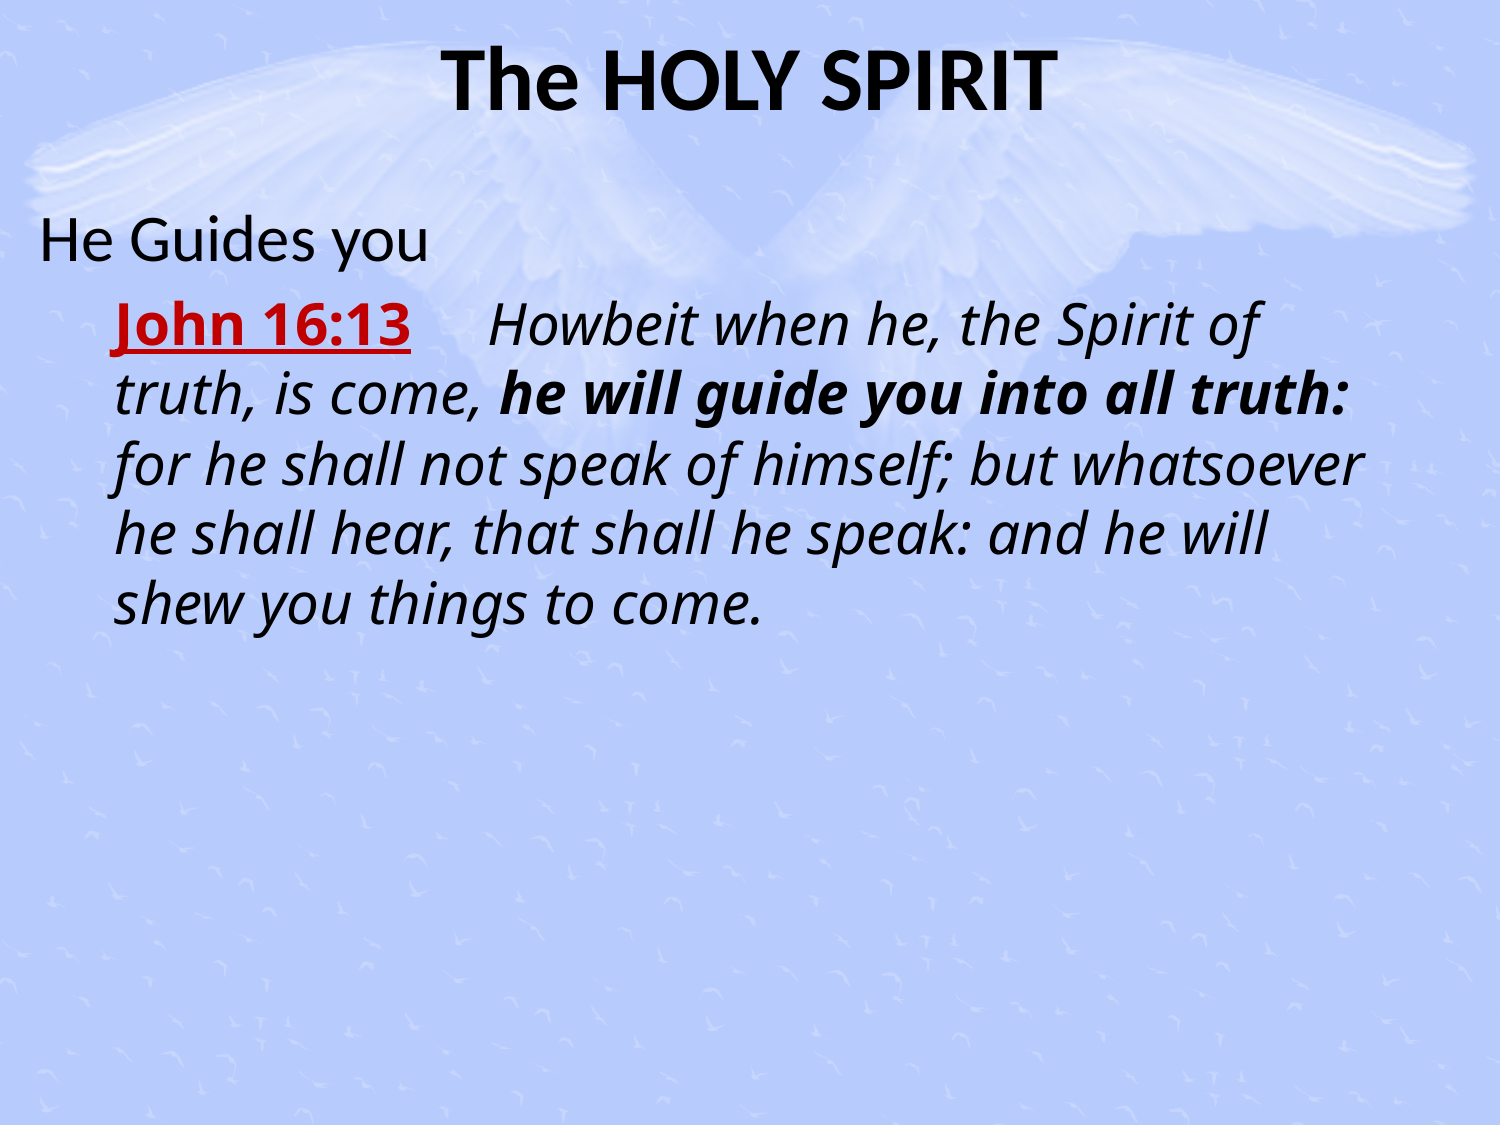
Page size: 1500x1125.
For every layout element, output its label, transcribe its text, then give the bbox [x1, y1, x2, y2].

list He Guides you John 16:13 Howbeit when he, the Spirit of truth, is come, he will guide you into all truth: for he shall not speak of himself; but whatsoever he shall hear, that shall he speak: and he will shew you things to come. [24, 187, 1425, 1088]
title The HOLY SPIRIT [75, 2, 1425, 145]
